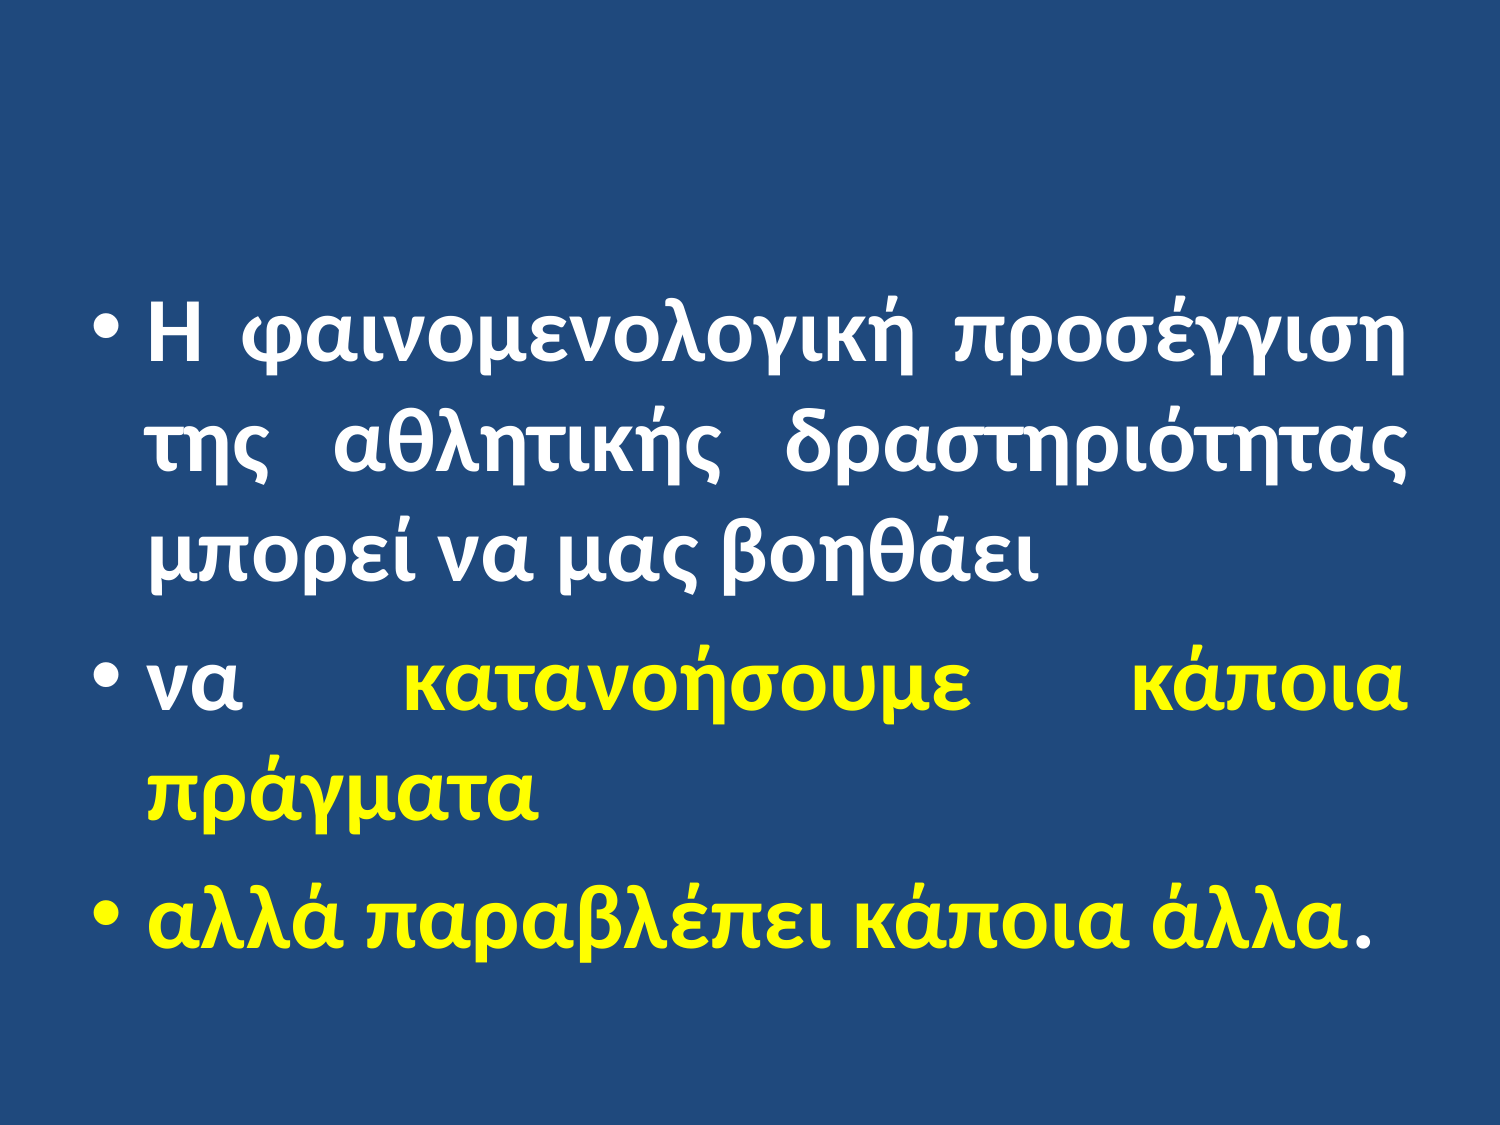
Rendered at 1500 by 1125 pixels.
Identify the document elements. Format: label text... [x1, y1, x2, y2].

list Η φαινομενολογική προσέγγιση της αθλητικής δραστηριότητας μπορεί να μας βοηθάει να κατανοήσουμε κάποια πράγματα αλλά παραβλέπει κάποια άλλα. [75, 262, 1425, 1005]
